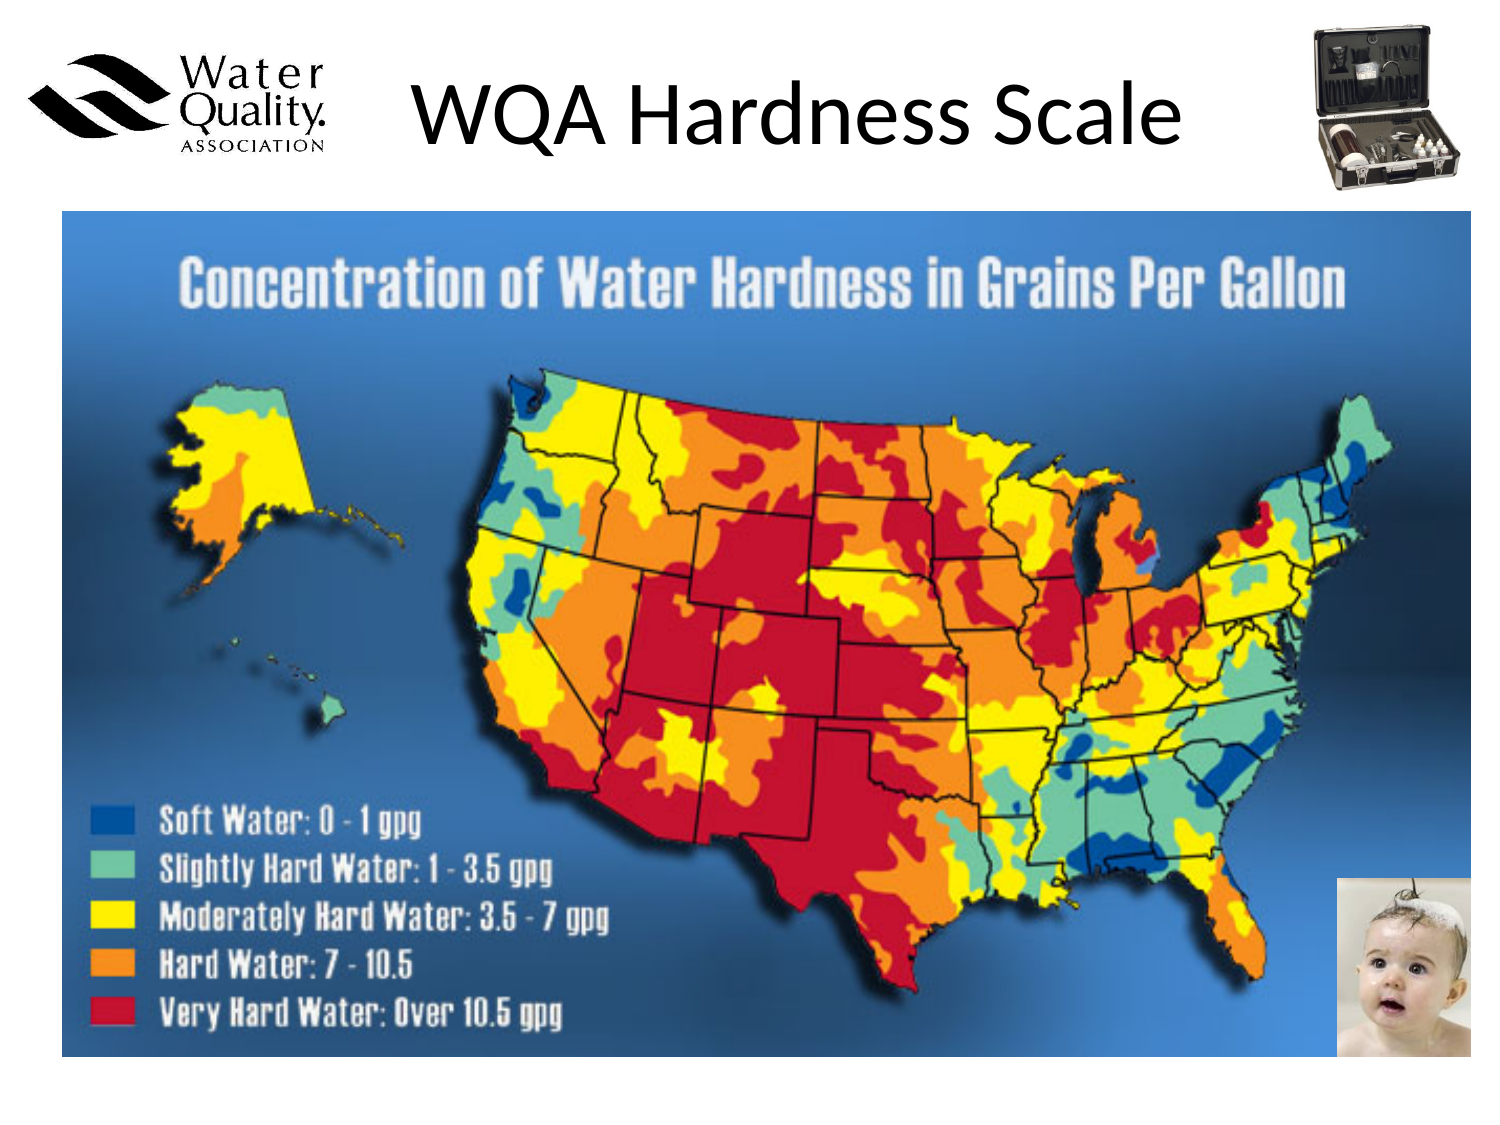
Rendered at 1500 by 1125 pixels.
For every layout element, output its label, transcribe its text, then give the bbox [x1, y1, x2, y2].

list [24, 45, 338, 168]
picture [62, 0, 1471, 1058]
title WQA Hardness Scale [150, 13, 1291, 202]
